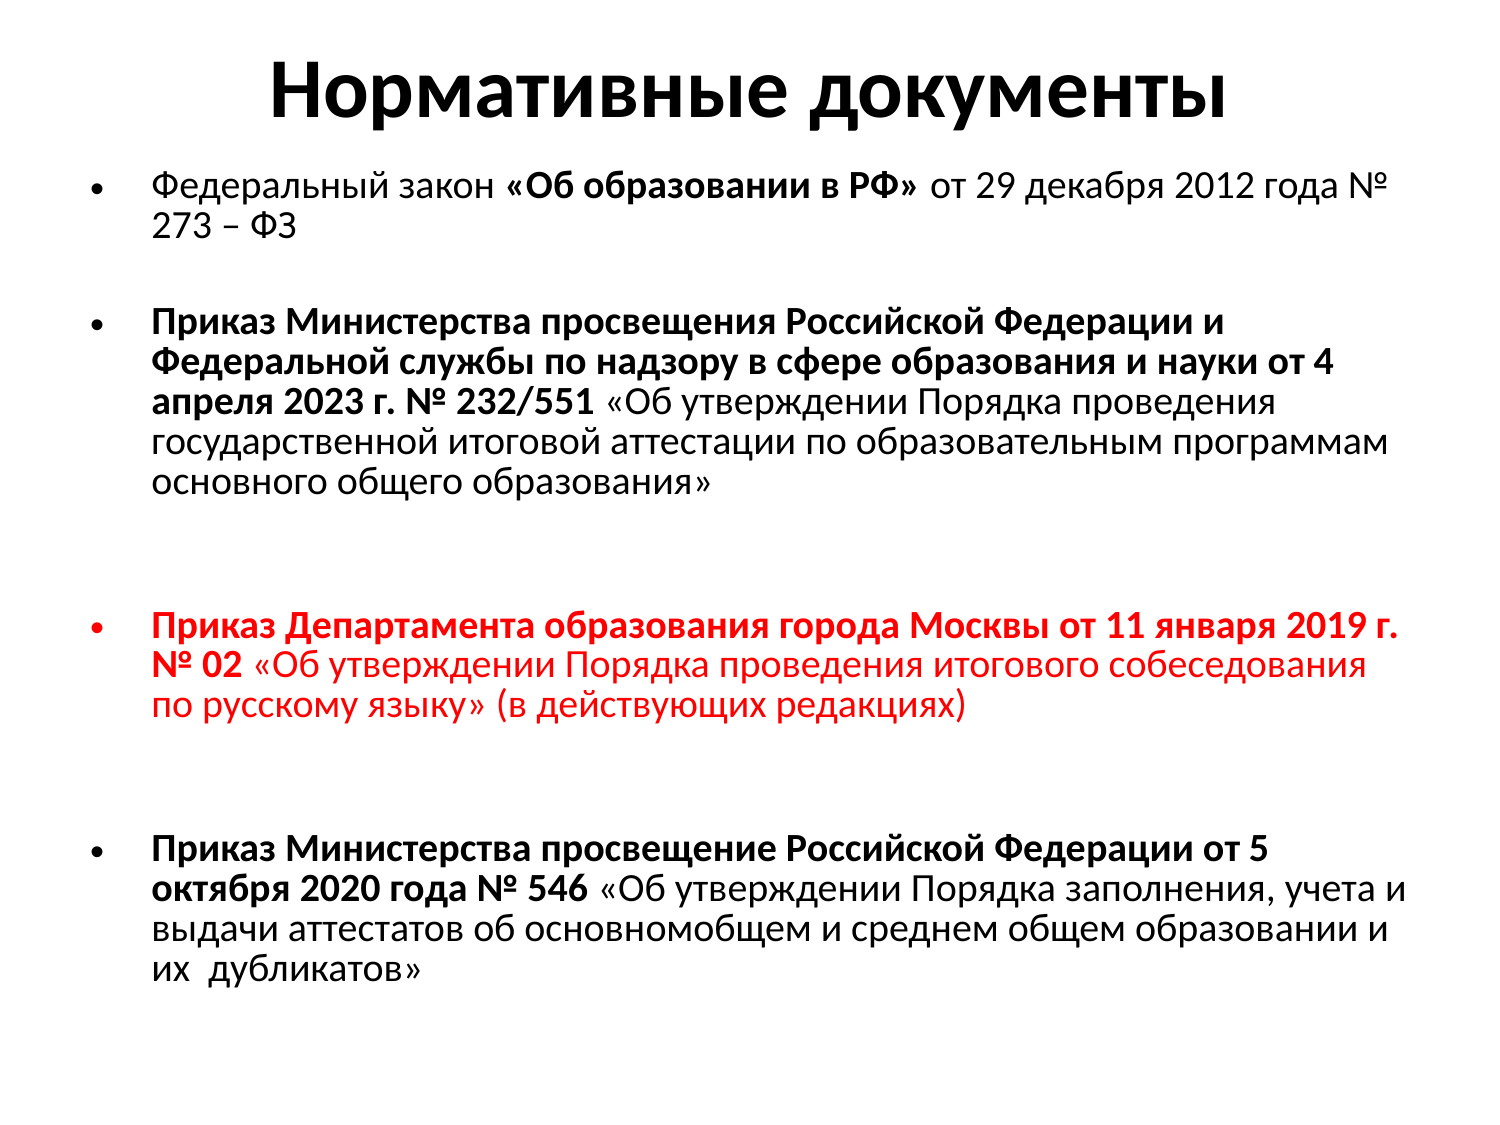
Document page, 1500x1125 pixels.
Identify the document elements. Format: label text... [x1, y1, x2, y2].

list Федеральный закон «Об образовании в РФ» от 29 декабря 2012 года № 273 – ФЗ Приказ Министерства просвещения Российской Федерации и Федеральной службы по надзору в сфере образования и науки от 4 апреля 2023 г. № 232/551 «Об утверждении Порядка проведения государственной итоговой аттестации по образовательным программам основного общего образования» Приказ Департамента образования города Москвы от 11 января 2019 г. № 02 «Об утверждении Порядка проведения итогового собеседования по русскому языку» (в действующих редакциях) Приказ Министерства просвещение Российской Федерации от 5 октября 2020 года № 546 «Об утверждении Порядка заполнения, учета и выдачи аттестатов об основномобщем и среднем общем образовании и их дубликатов» [75, 160, 1425, 1005]
title Нормативные документы [75, 45, 1425, 160]
